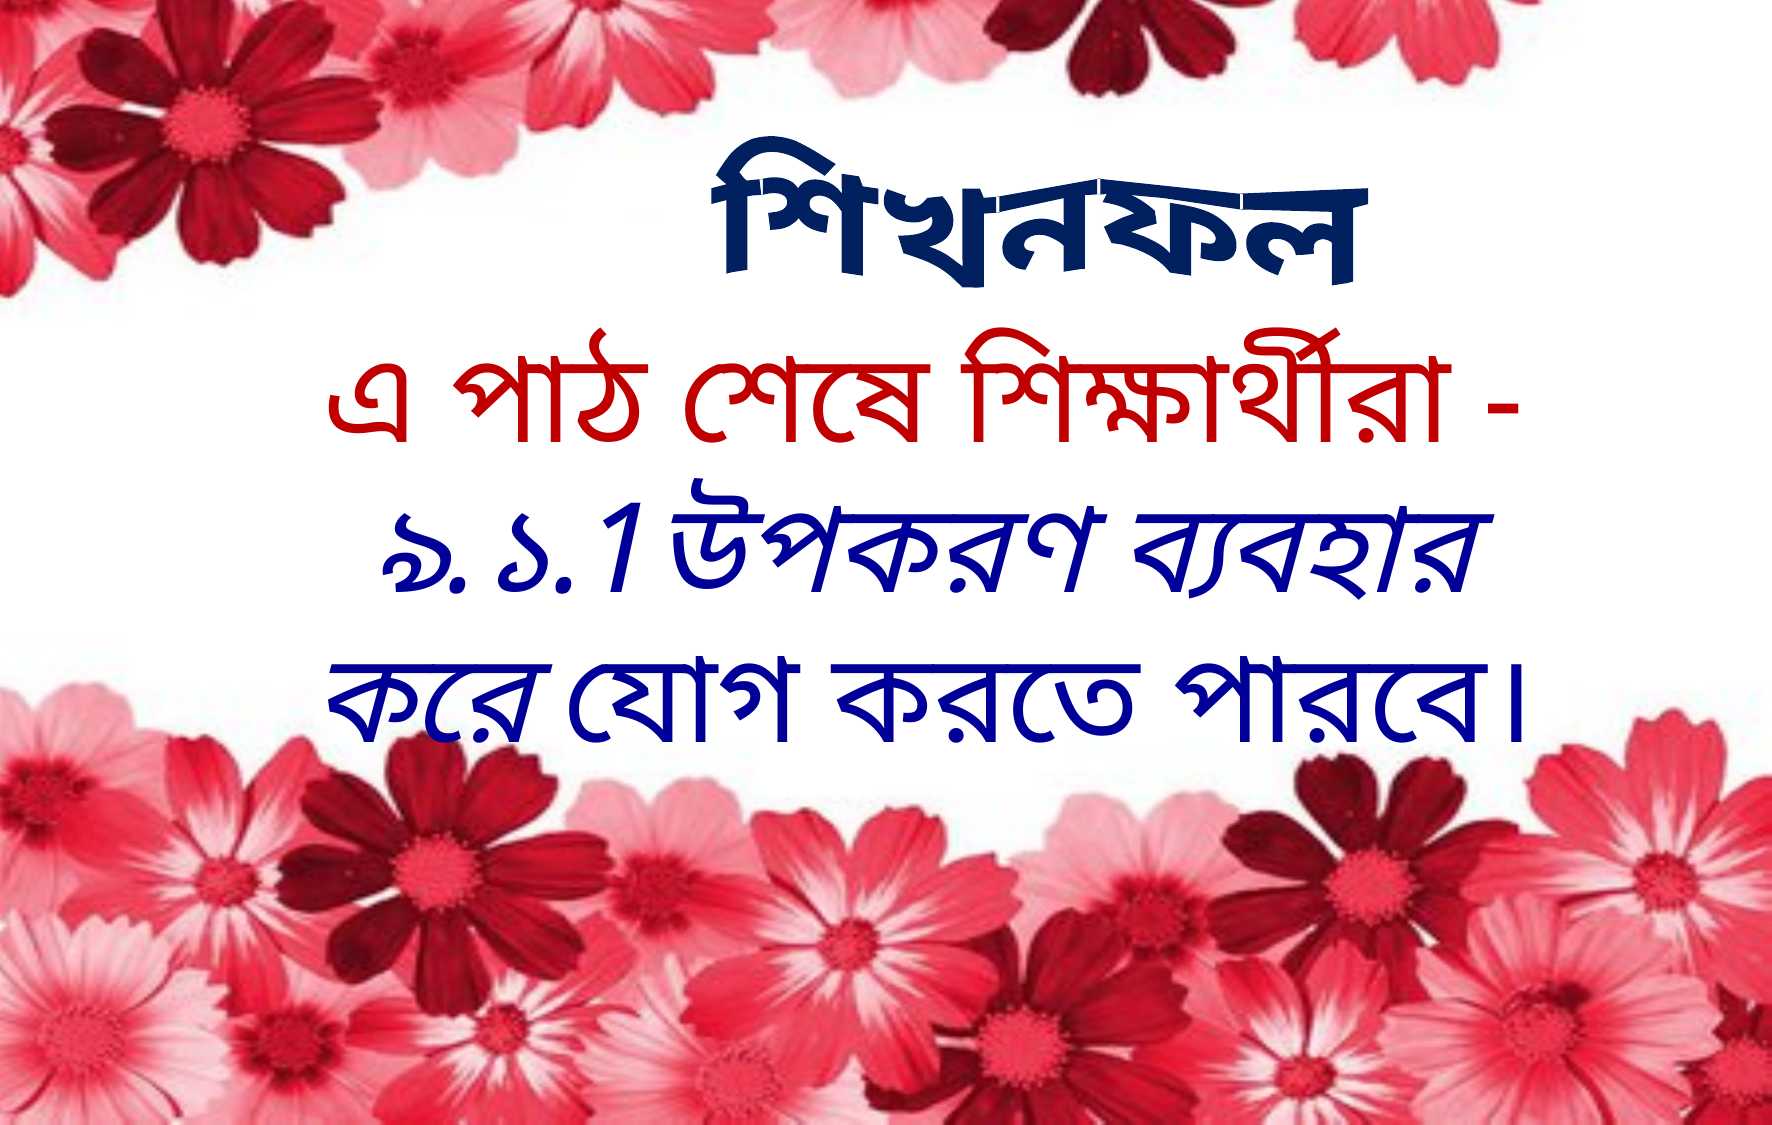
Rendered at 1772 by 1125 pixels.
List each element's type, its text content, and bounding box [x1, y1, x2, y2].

text_box এ পাঠ শেষে শিক্ষার্থীরা - ৯.১.1উপকরণ ব্যবহার করে যোগ করতে পারবে। [285, 174, 1561, 775]
picture [0, 0, 1772, 1125]
